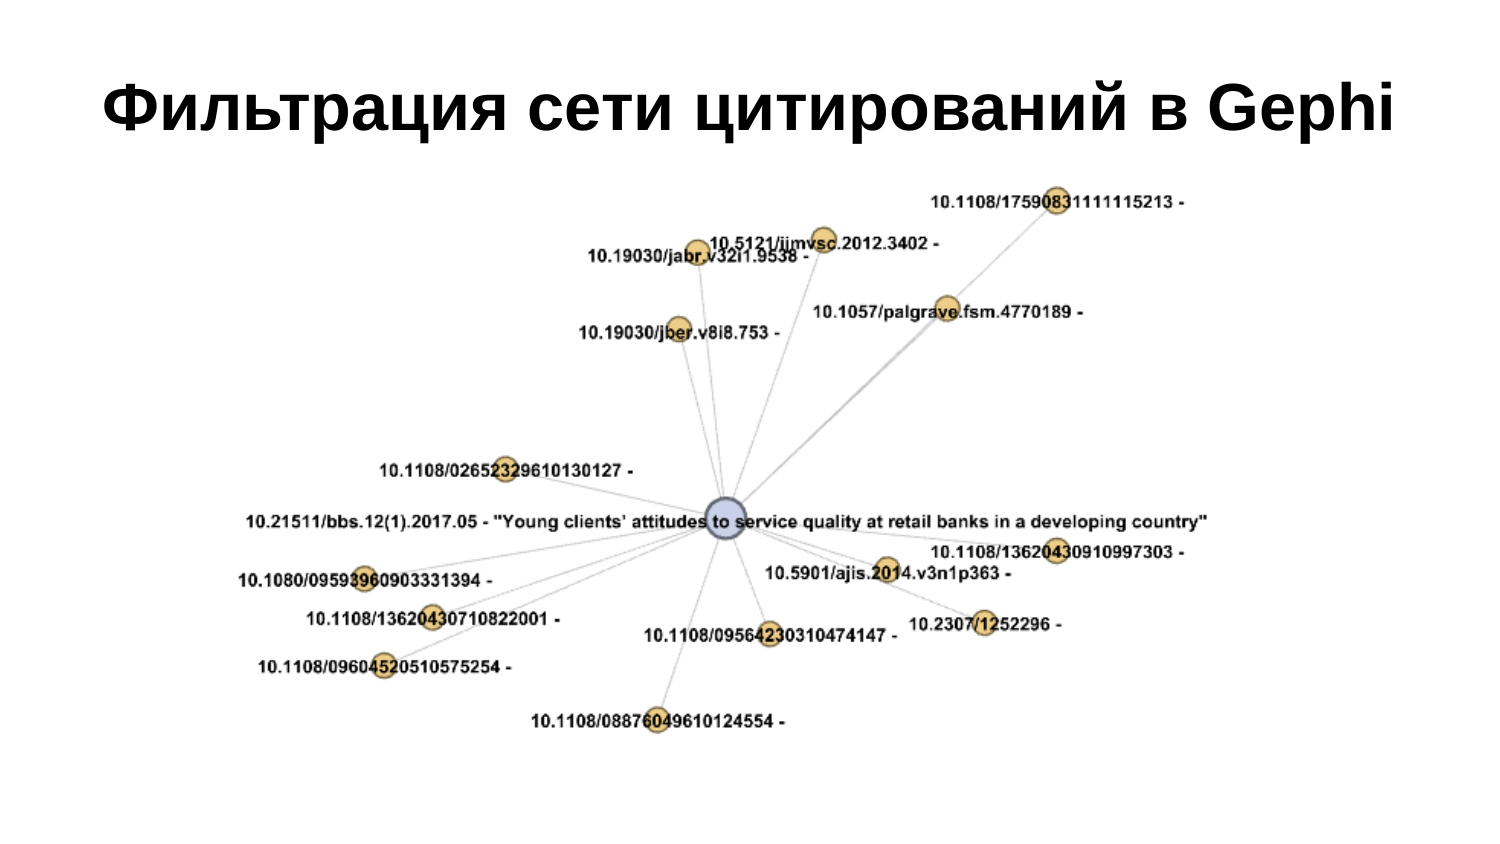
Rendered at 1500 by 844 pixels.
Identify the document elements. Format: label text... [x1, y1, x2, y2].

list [229, 185, 1216, 743]
title Фильтрация сети цитирований в Gephi [75, 33, 1425, 175]
